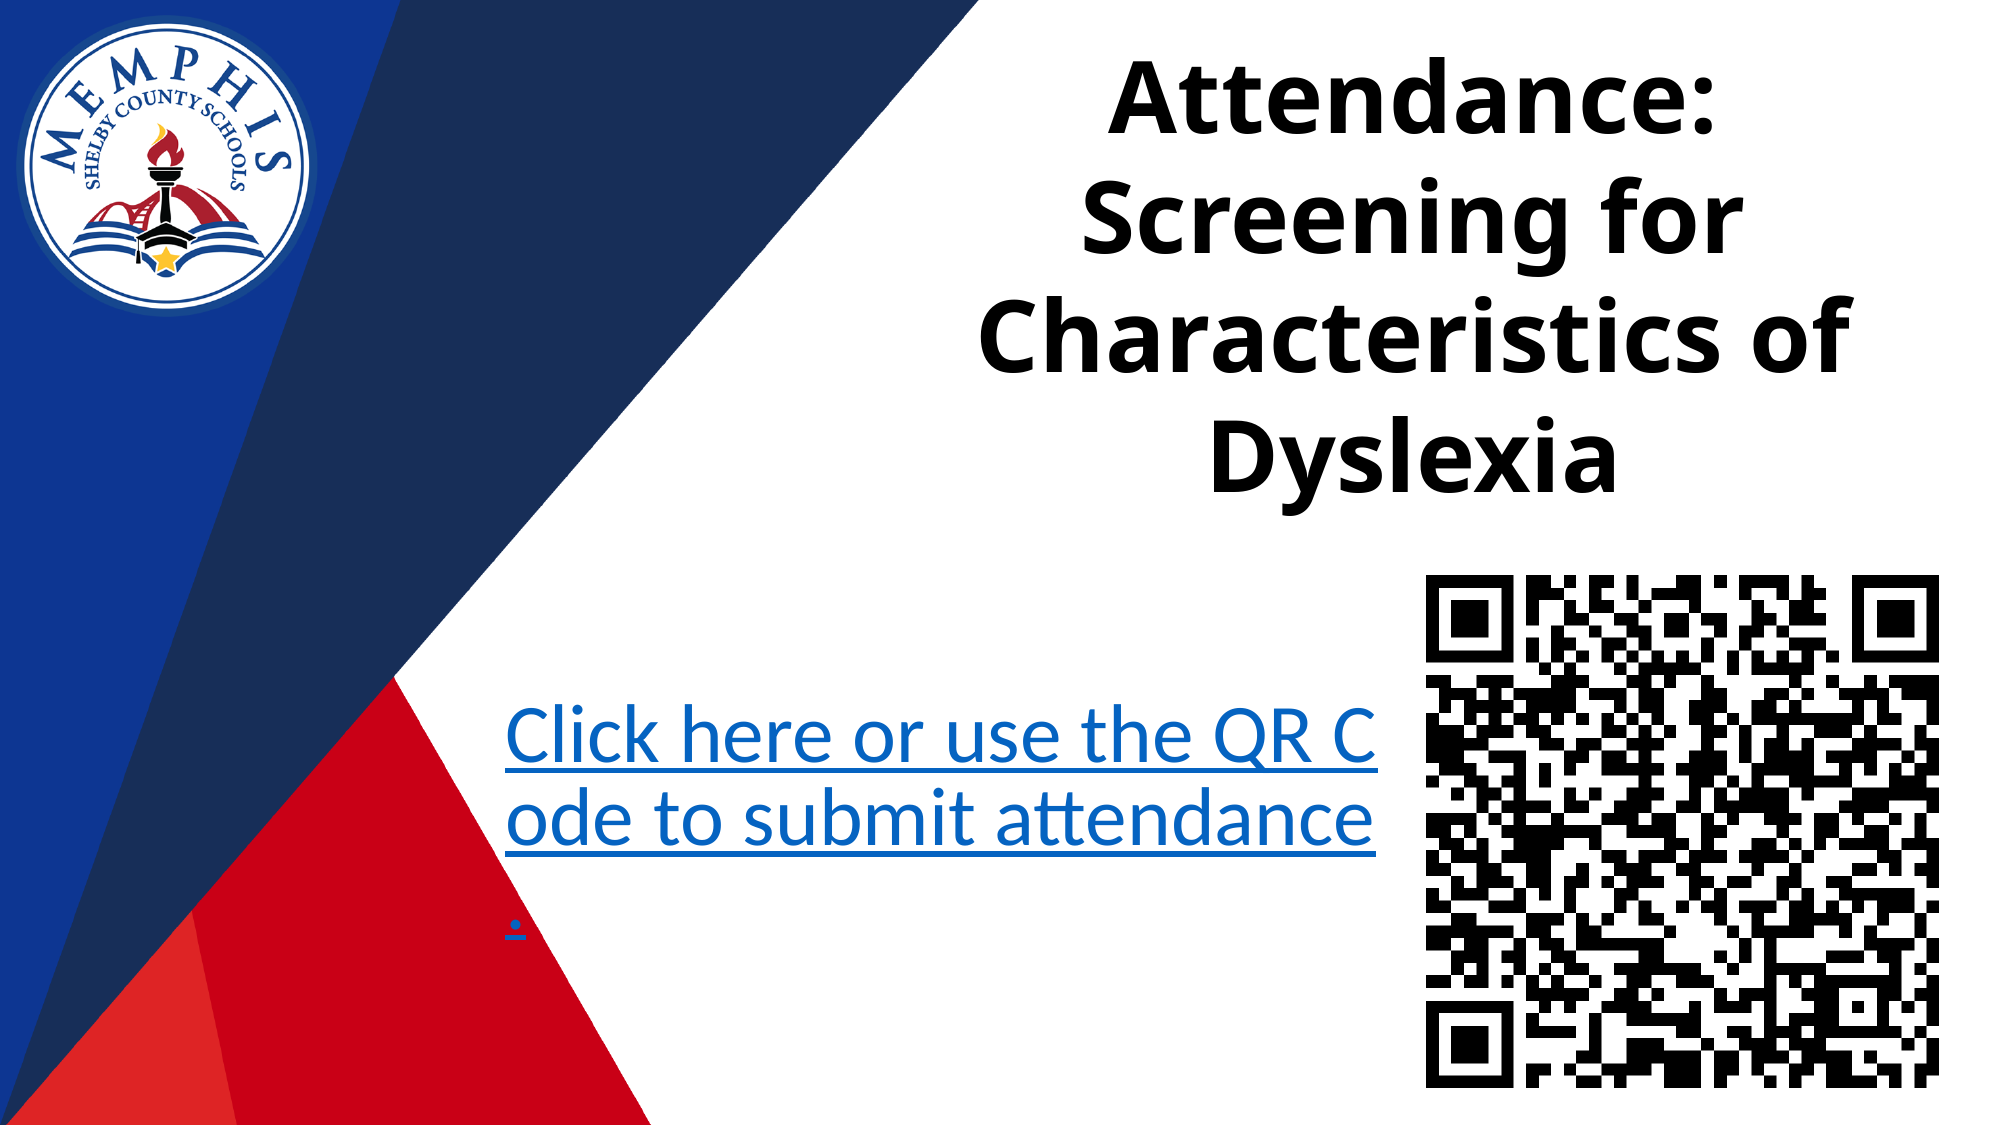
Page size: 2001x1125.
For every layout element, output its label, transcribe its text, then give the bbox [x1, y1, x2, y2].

picture [0, 0, 2001, 1125]
text_box Click here or use the QR Code to submit attendance. [490, 671, 1394, 787]
text_box Attendance: Screening for Characteristics of Dyslexia [883, 25, 1944, 521]
